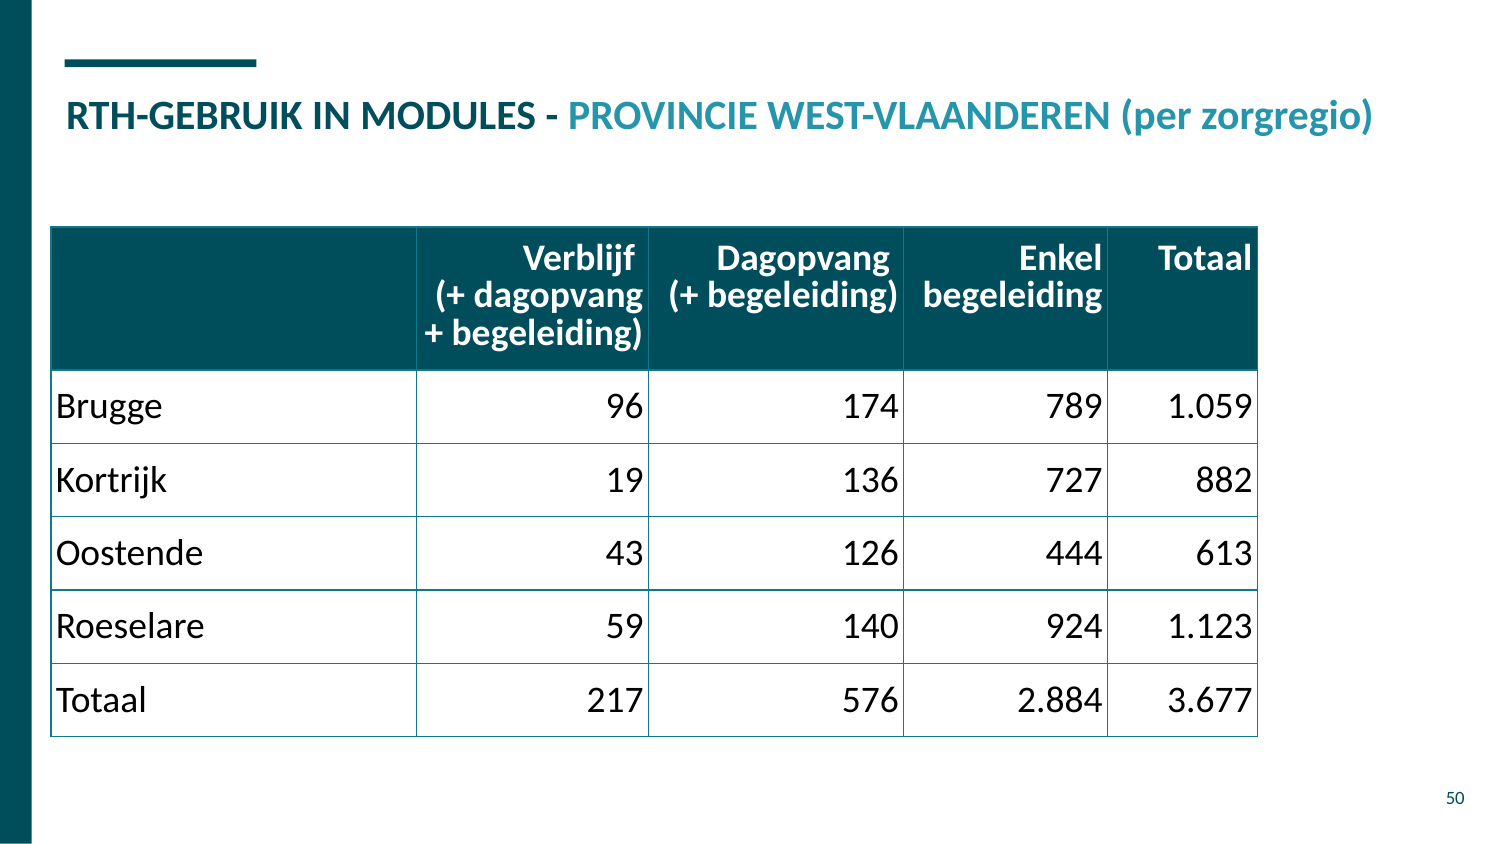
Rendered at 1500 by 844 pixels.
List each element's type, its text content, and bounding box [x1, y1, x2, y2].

table_header Dagopvang (+ begeleiding) [649, 228, 903, 369]
table_cell 96 [417, 371, 648, 443]
slide_number 50 [1389, 764, 1480, 830]
table_cell 613 [1108, 517, 1257, 589]
table_cell 924 [904, 591, 1107, 663]
table_cell 19 [417, 444, 648, 516]
table_header Enkel begeleiding [904, 228, 1107, 369]
table_cell 126 [649, 517, 903, 589]
table_cell 59 [417, 591, 648, 663]
table_cell 789 [904, 371, 1107, 443]
table_cell 136 [649, 444, 903, 516]
table_cell 217 [417, 664, 648, 736]
title RTH-GEBRUIK IN MODULES - PROVINCIE WEST-VLAANDEREN (per zorgregio) [51, 72, 1449, 199]
table_cell 576 [649, 664, 903, 736]
table_cell 3.677 [1108, 664, 1257, 736]
table_header [52, 228, 416, 369]
table_cell Roeselare [52, 591, 416, 663]
table_header Verblijf (+ dagopvang + begeleiding) [417, 228, 648, 369]
table_cell Totaal [52, 664, 416, 736]
table_cell Kortrijk [52, 444, 416, 516]
table_cell Oostende [52, 517, 416, 589]
table_cell 1.123 [1108, 591, 1257, 663]
table_cell 140 [649, 591, 903, 663]
table_cell 174 [649, 371, 903, 443]
table_header Totaal [1108, 228, 1257, 369]
table_cell 882 [1108, 444, 1257, 516]
table_cell Brugge [52, 371, 416, 443]
table_cell 1.059 [1108, 371, 1257, 443]
table_cell 43 [417, 517, 648, 589]
table_cell 727 [904, 444, 1107, 516]
table_cell 2.884 [904, 664, 1107, 736]
table_cell 444 [904, 517, 1107, 589]
